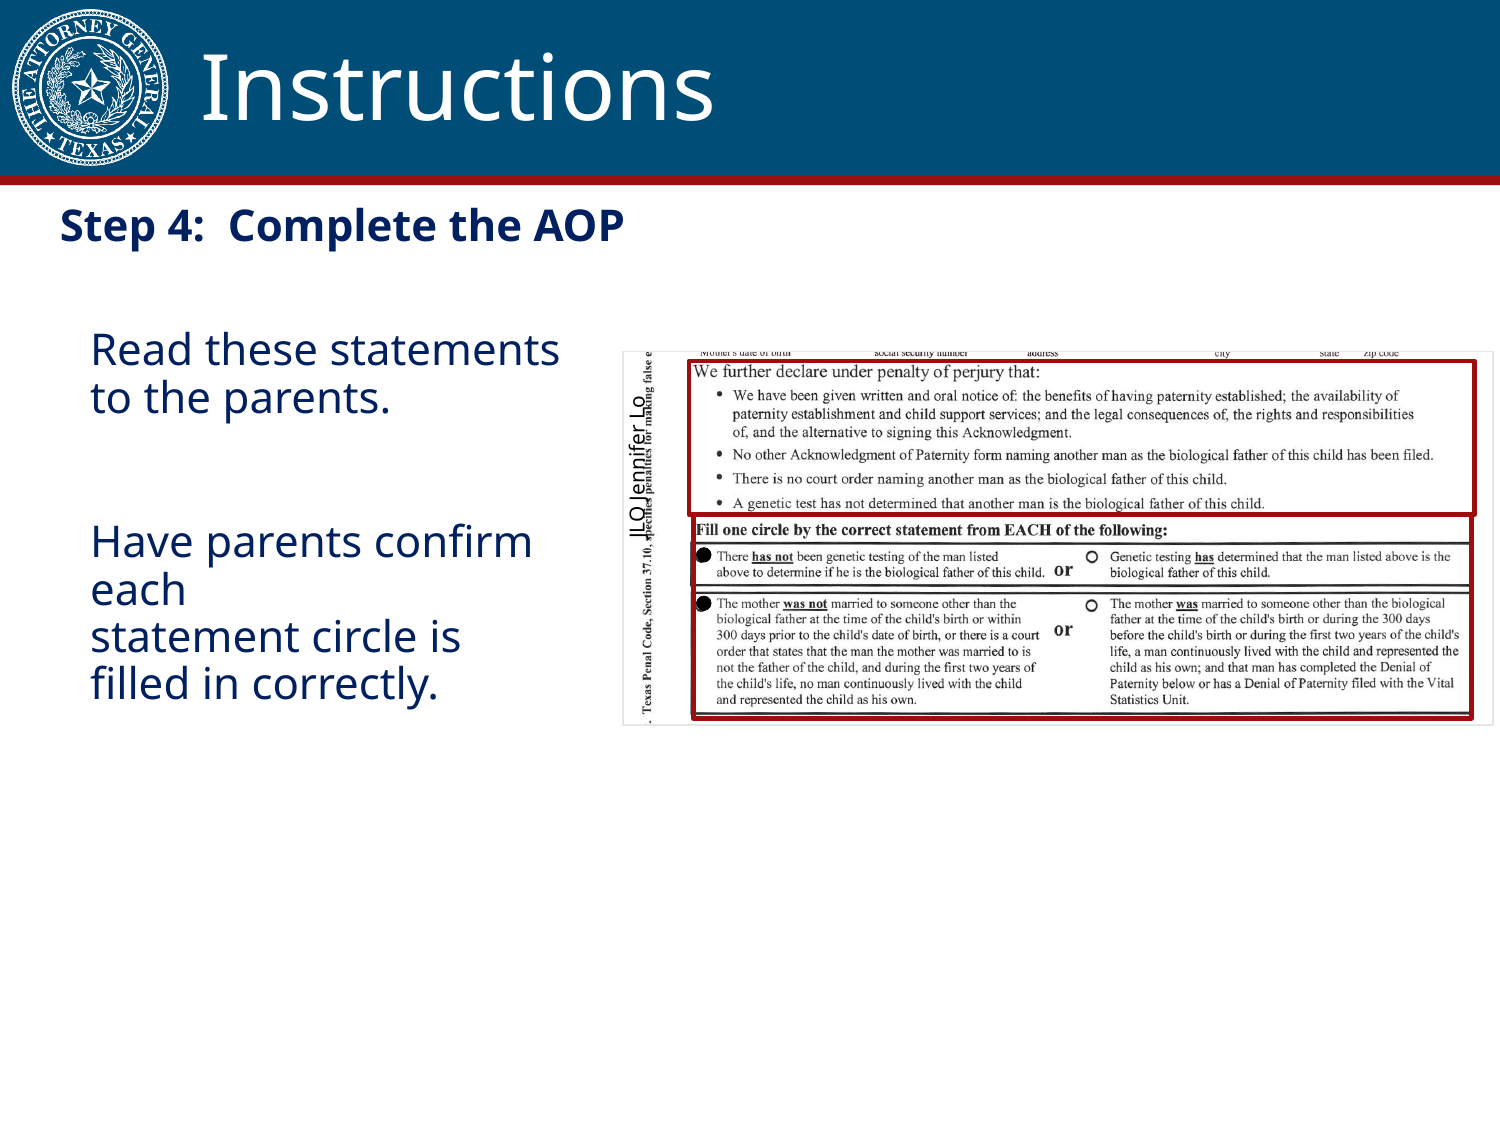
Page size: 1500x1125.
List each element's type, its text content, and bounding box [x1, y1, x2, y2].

text_box [0, 0, 1500, 175]
text_box JLO Jennifer Lo [616, 349, 656, 547]
picture [12, 9, 188, 166]
text_box Step 4: Complete the AOP [0, 196, 1347, 259]
list Read these statements to the parents. Have parents confirm each statement circle is filled in correctly. [0, 259, 580, 1125]
text_box Instructions [188, 19, 1500, 148]
picture [623, 352, 1493, 725]
text_box [0, 175, 1500, 186]
